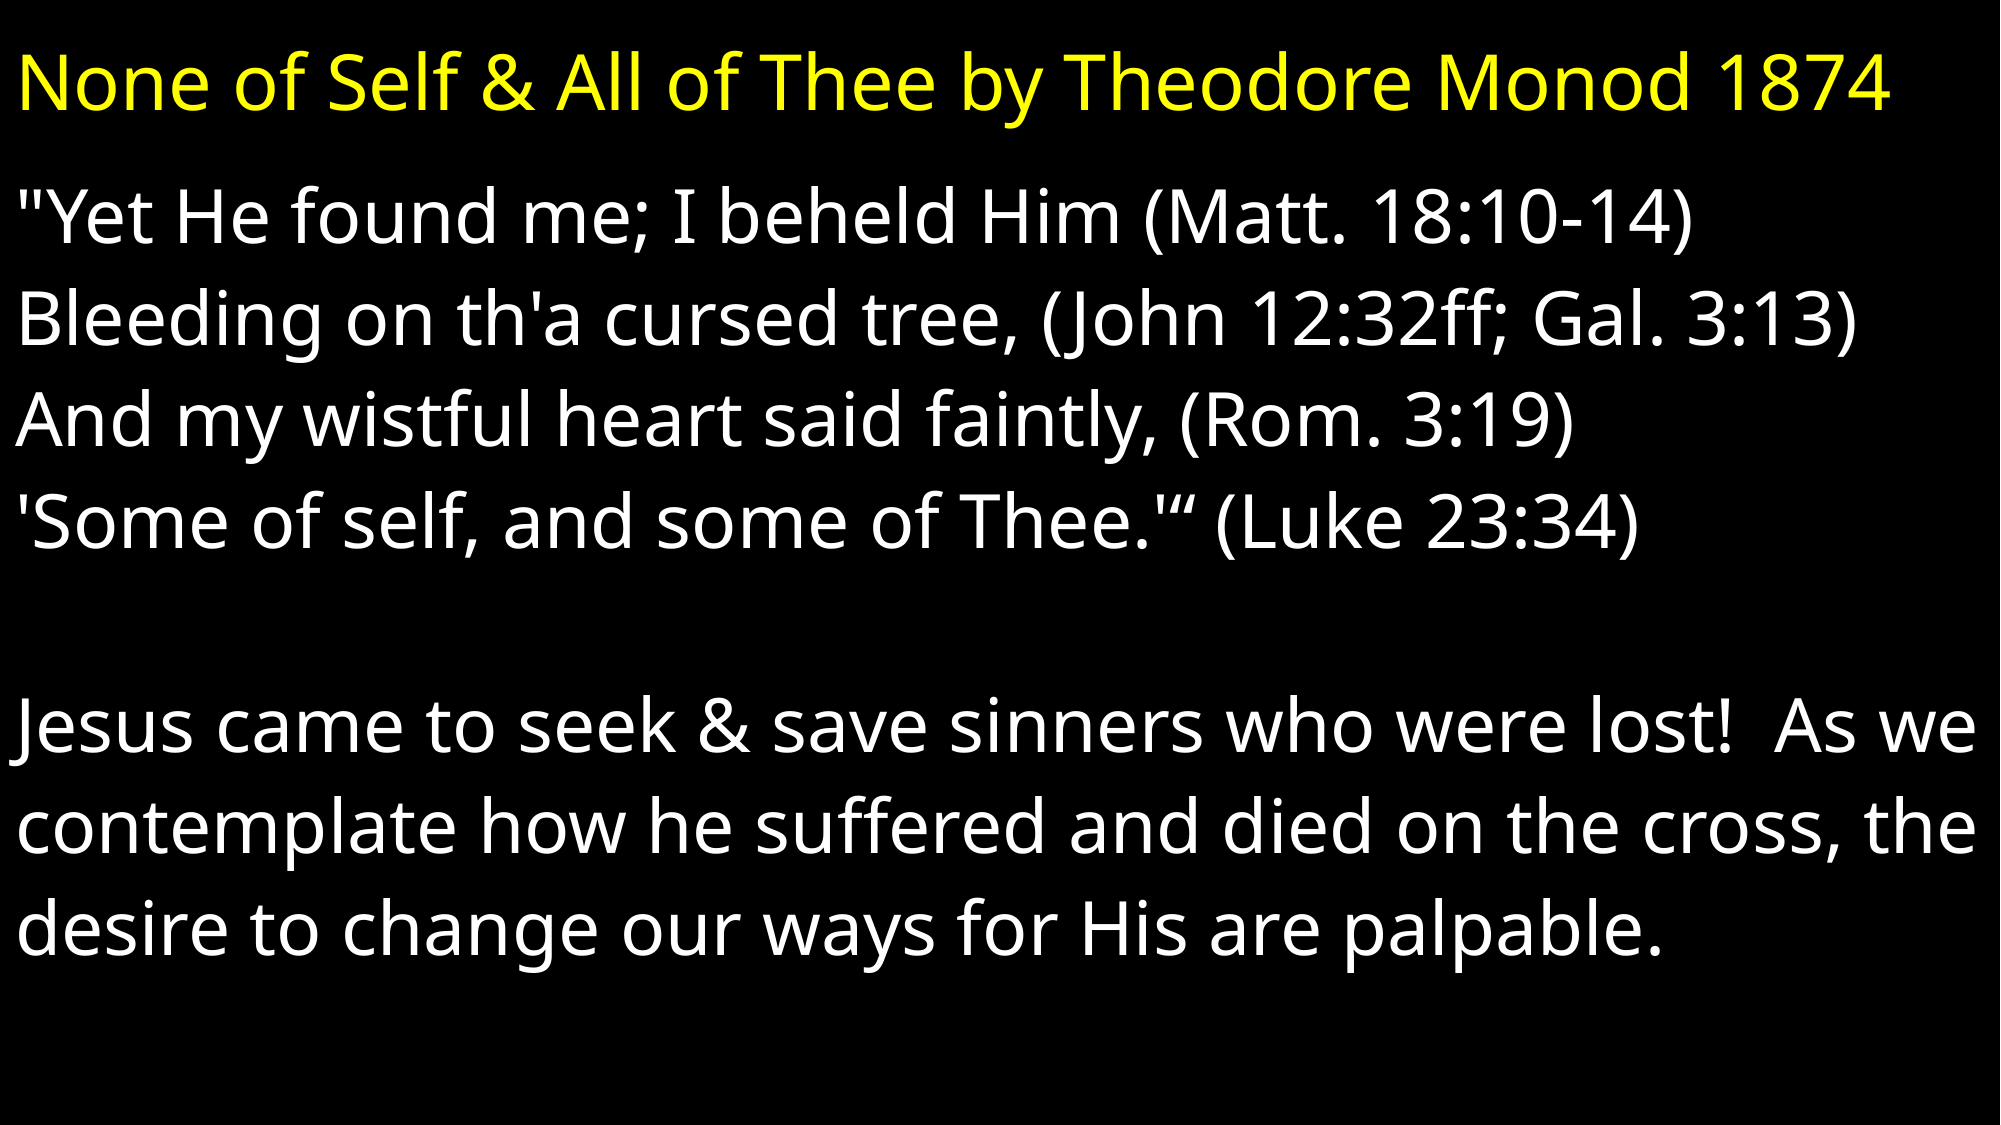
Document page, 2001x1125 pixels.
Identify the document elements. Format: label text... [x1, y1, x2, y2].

list "Yet He found me; I beheld Him (Matt. 18:10-14) Bleeding on th'a cursed tree, (John 12:32ff; Gal. 3:13) And my wistful heart said faintly, (Rom. 3:19) 'Some of self, and some of Thee.'“ (Luke 23:34) Jesus came to seek & save sinners who were lost! As we contemplate how he suffered and died on the cross, the desire to change our ways for His are palpable. [0, 170, 2000, 1125]
title None of Self & All of Thee by Theodore Monod 1874 [0, 0, 2000, 170]
